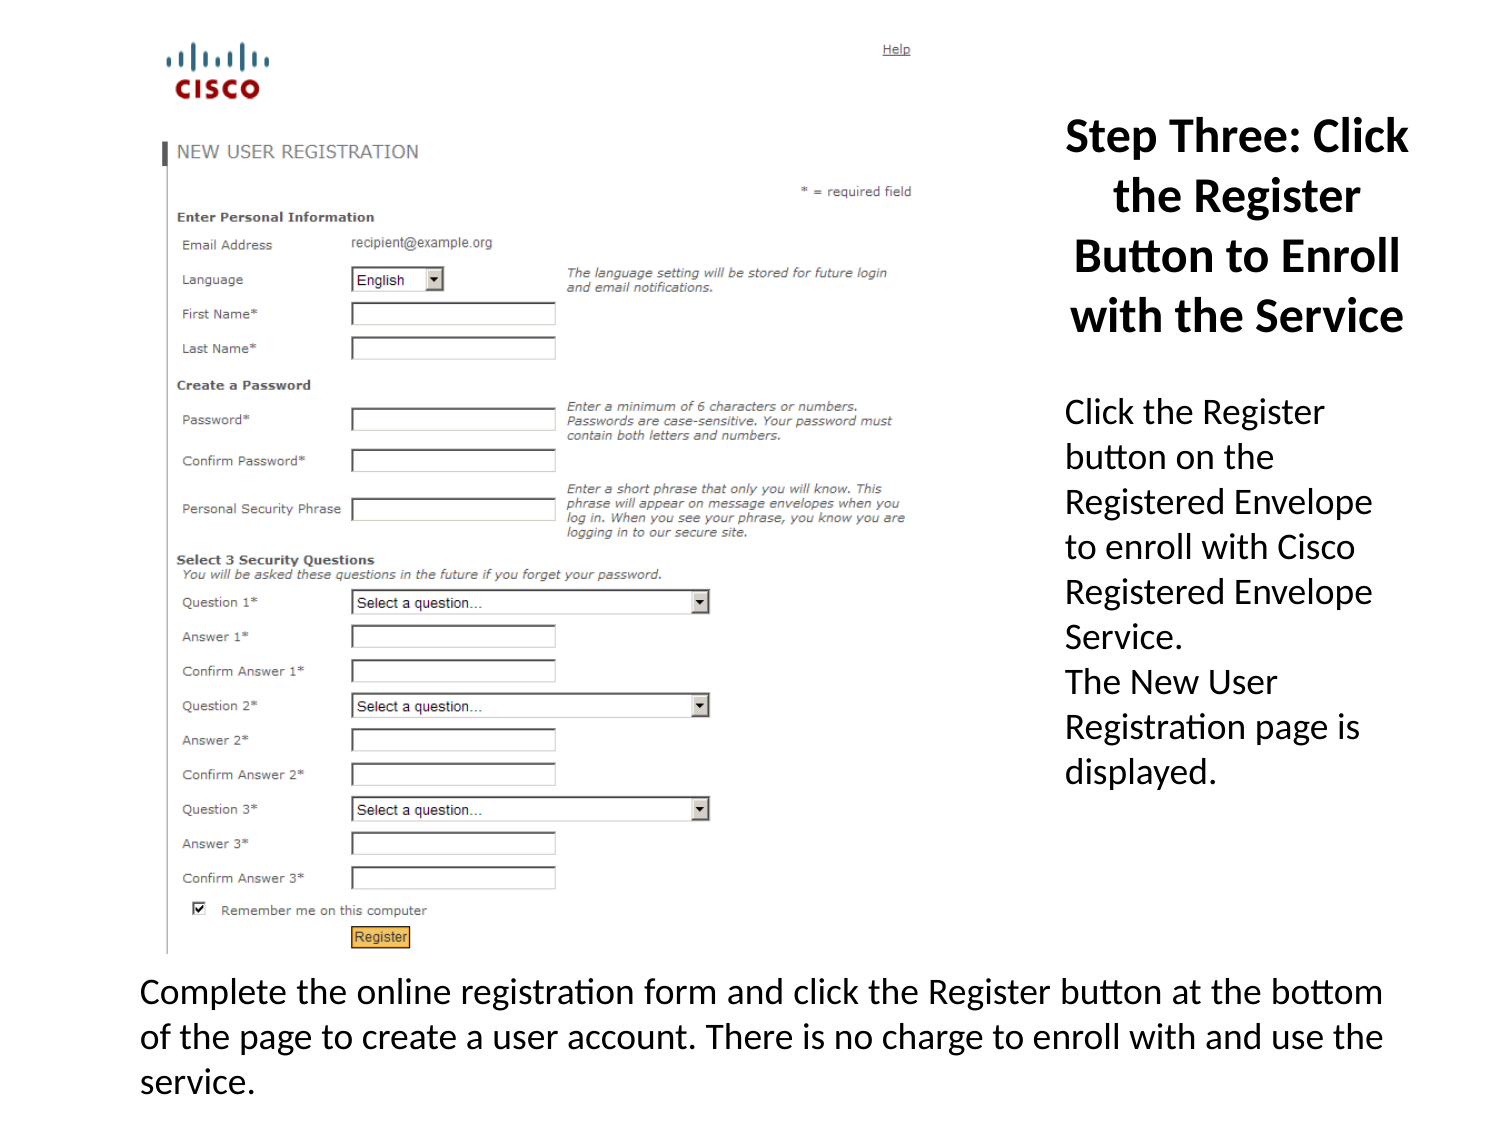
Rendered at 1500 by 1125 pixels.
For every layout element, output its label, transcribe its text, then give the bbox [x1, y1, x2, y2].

picture [149, 37, 926, 954]
text_box Complete the online registration form and click the Register button at the bottom of the page to create a user account. There is no charge to enroll with and use the service. [124, 824, 1400, 1110]
text_box Step Three: Click the Register Button to Enroll with the Service Click the Register button on the Registered Envelope to enroll with Cisco Registered Envelope Service. The New User Registration page is displayed. [1049, 49, 1425, 800]
